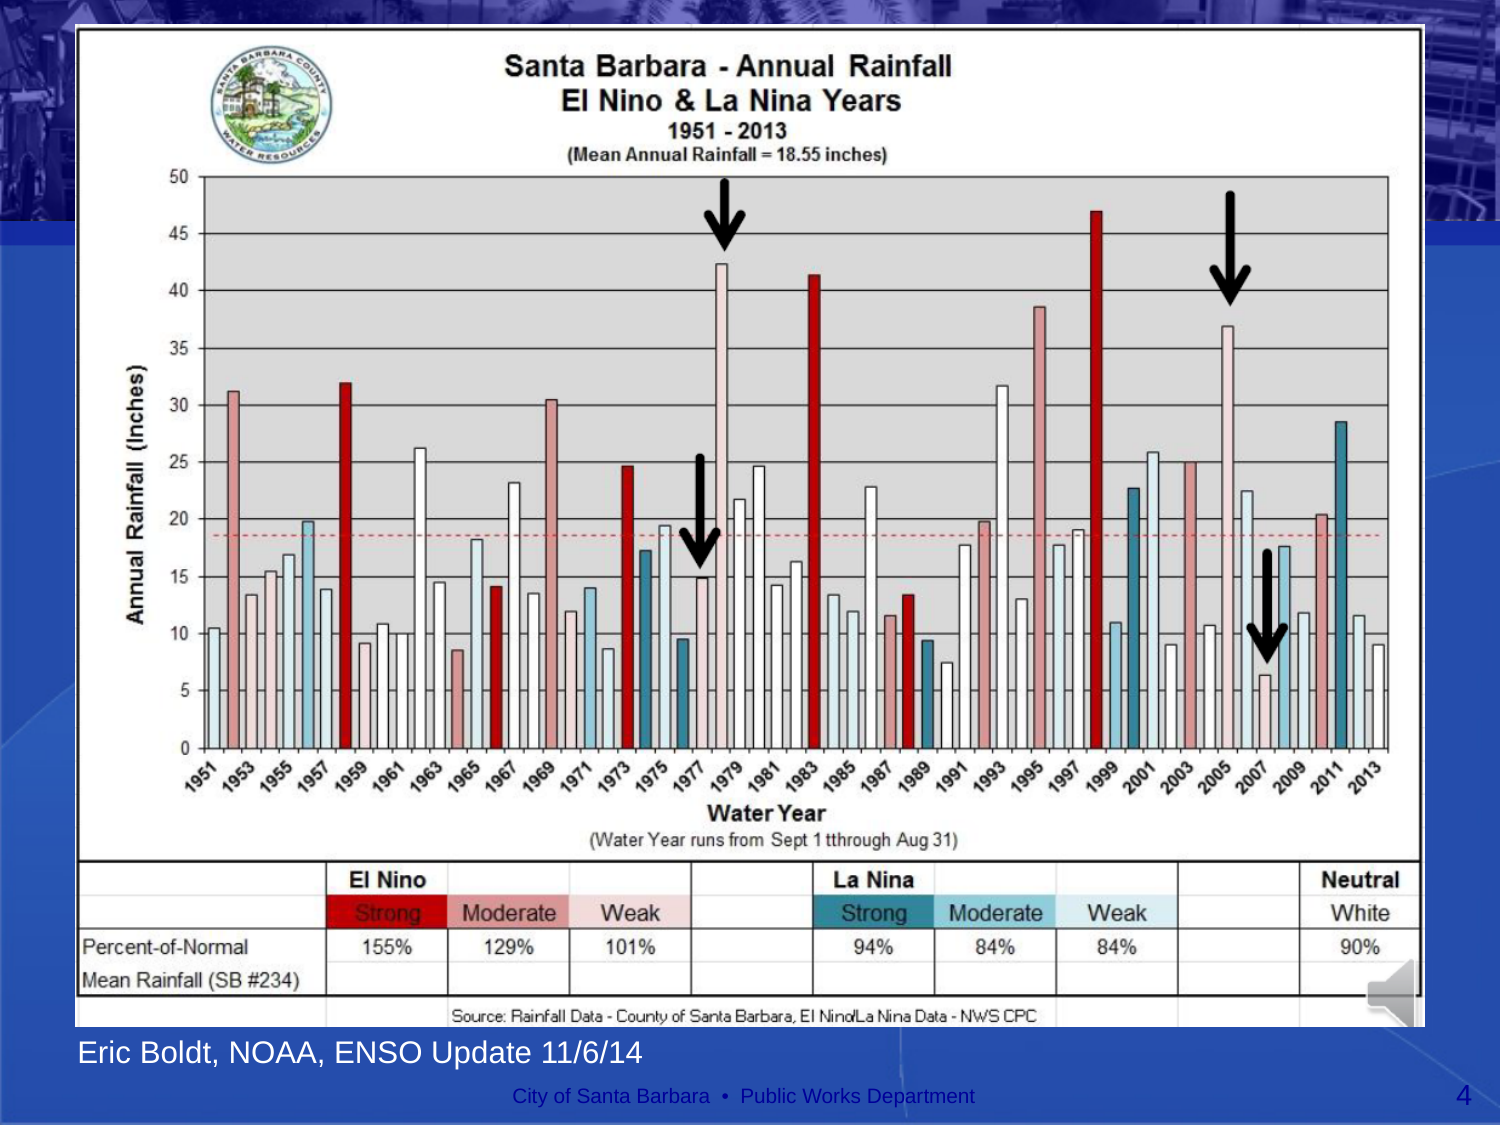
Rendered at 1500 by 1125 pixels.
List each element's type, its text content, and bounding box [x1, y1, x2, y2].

picture [0, 24, 1500, 1125]
text_box Eric Boldt, NOAA, ENSO Update 11/6/14 [62, 1024, 838, 1078]
footer City of Santa Barbara • Public Works Department [237, 1062, 1137, 1125]
slide_number 4 [1137, 1062, 1488, 1125]
